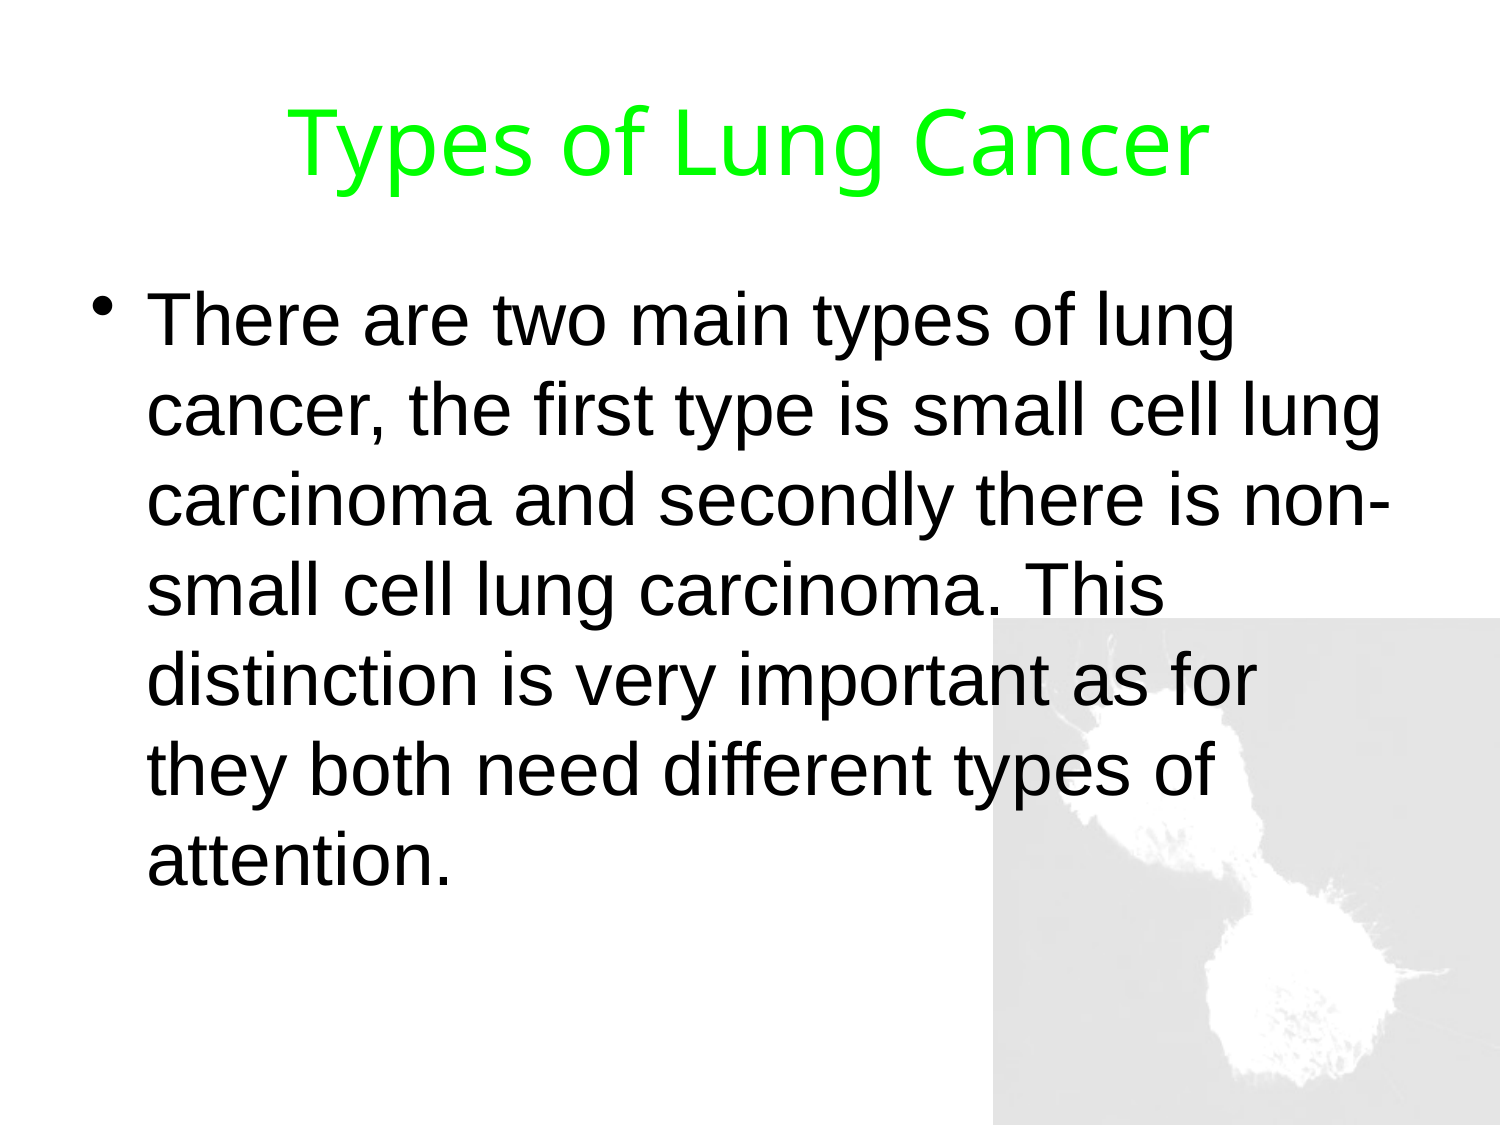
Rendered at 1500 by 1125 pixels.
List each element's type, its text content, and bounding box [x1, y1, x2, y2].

picture [993, 618, 1500, 1125]
list There are two main types of lung cancer, the first type is small cell lung carcinoma and secondly there is non-small cell lung carcinoma. This distinction is very important as for they both need different types of attention. [75, 262, 1425, 1005]
title Types of Lung Cancer [75, 45, 1425, 233]
